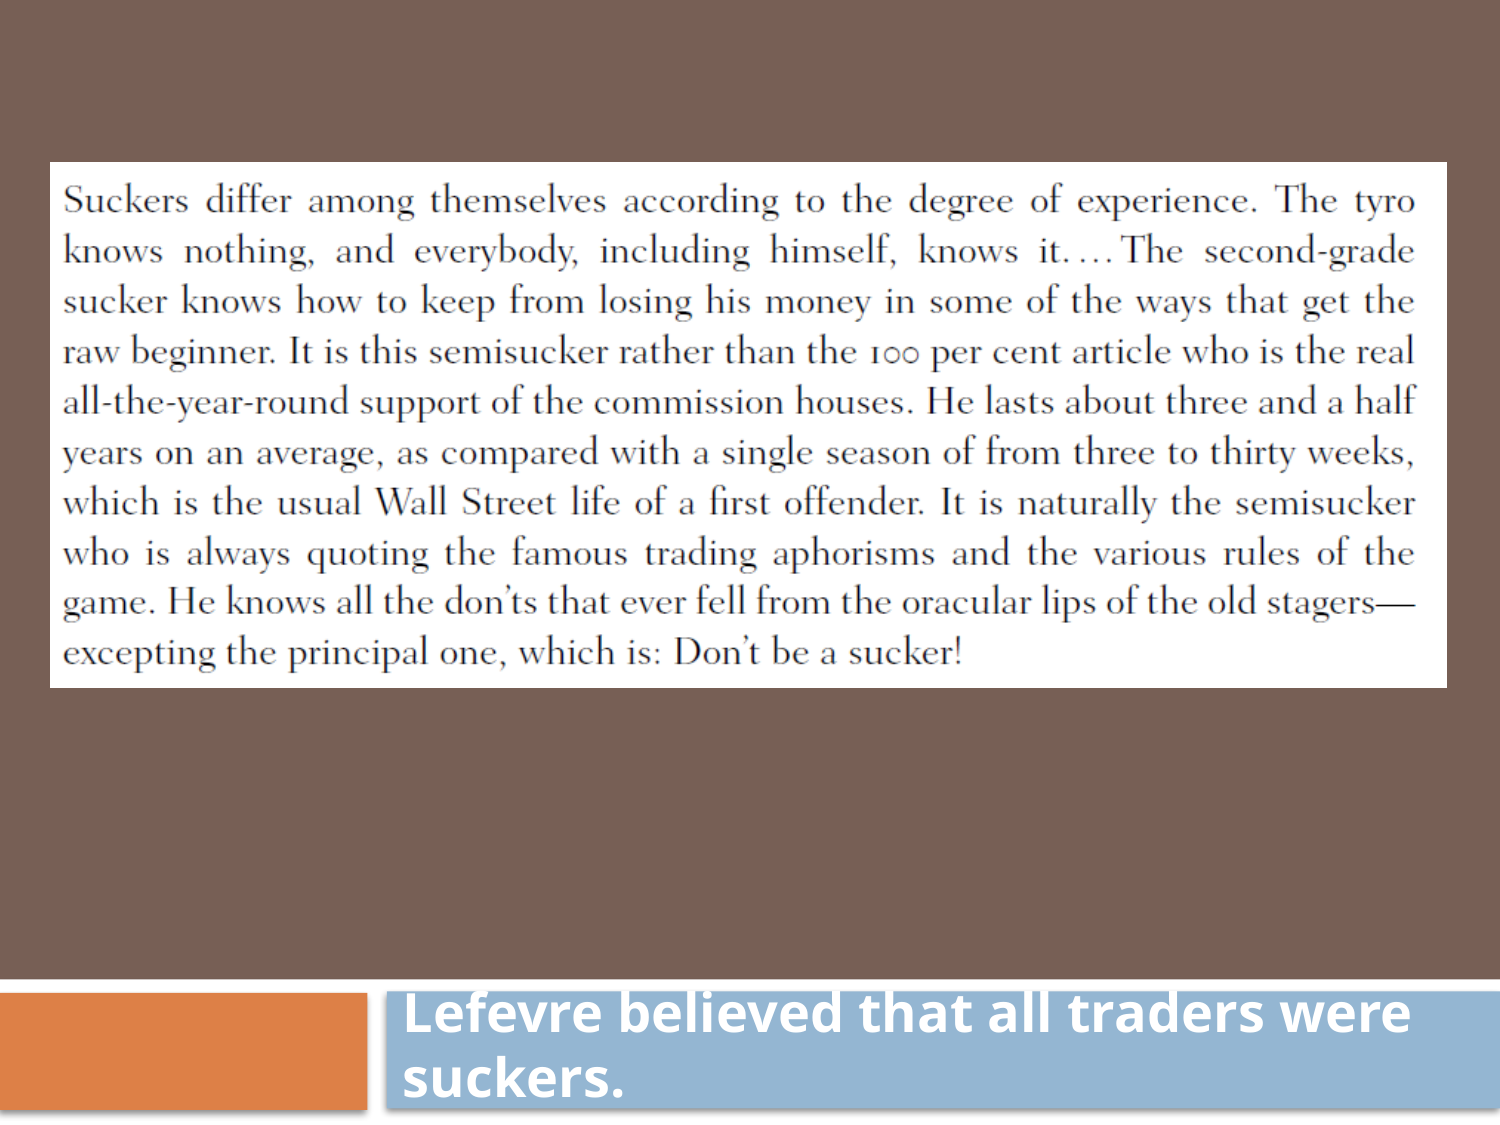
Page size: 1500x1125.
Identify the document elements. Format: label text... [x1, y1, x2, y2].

subtitle Lefevre believed that all traders were suckers. [387, 999, 1500, 1088]
picture [49, 162, 1447, 688]
